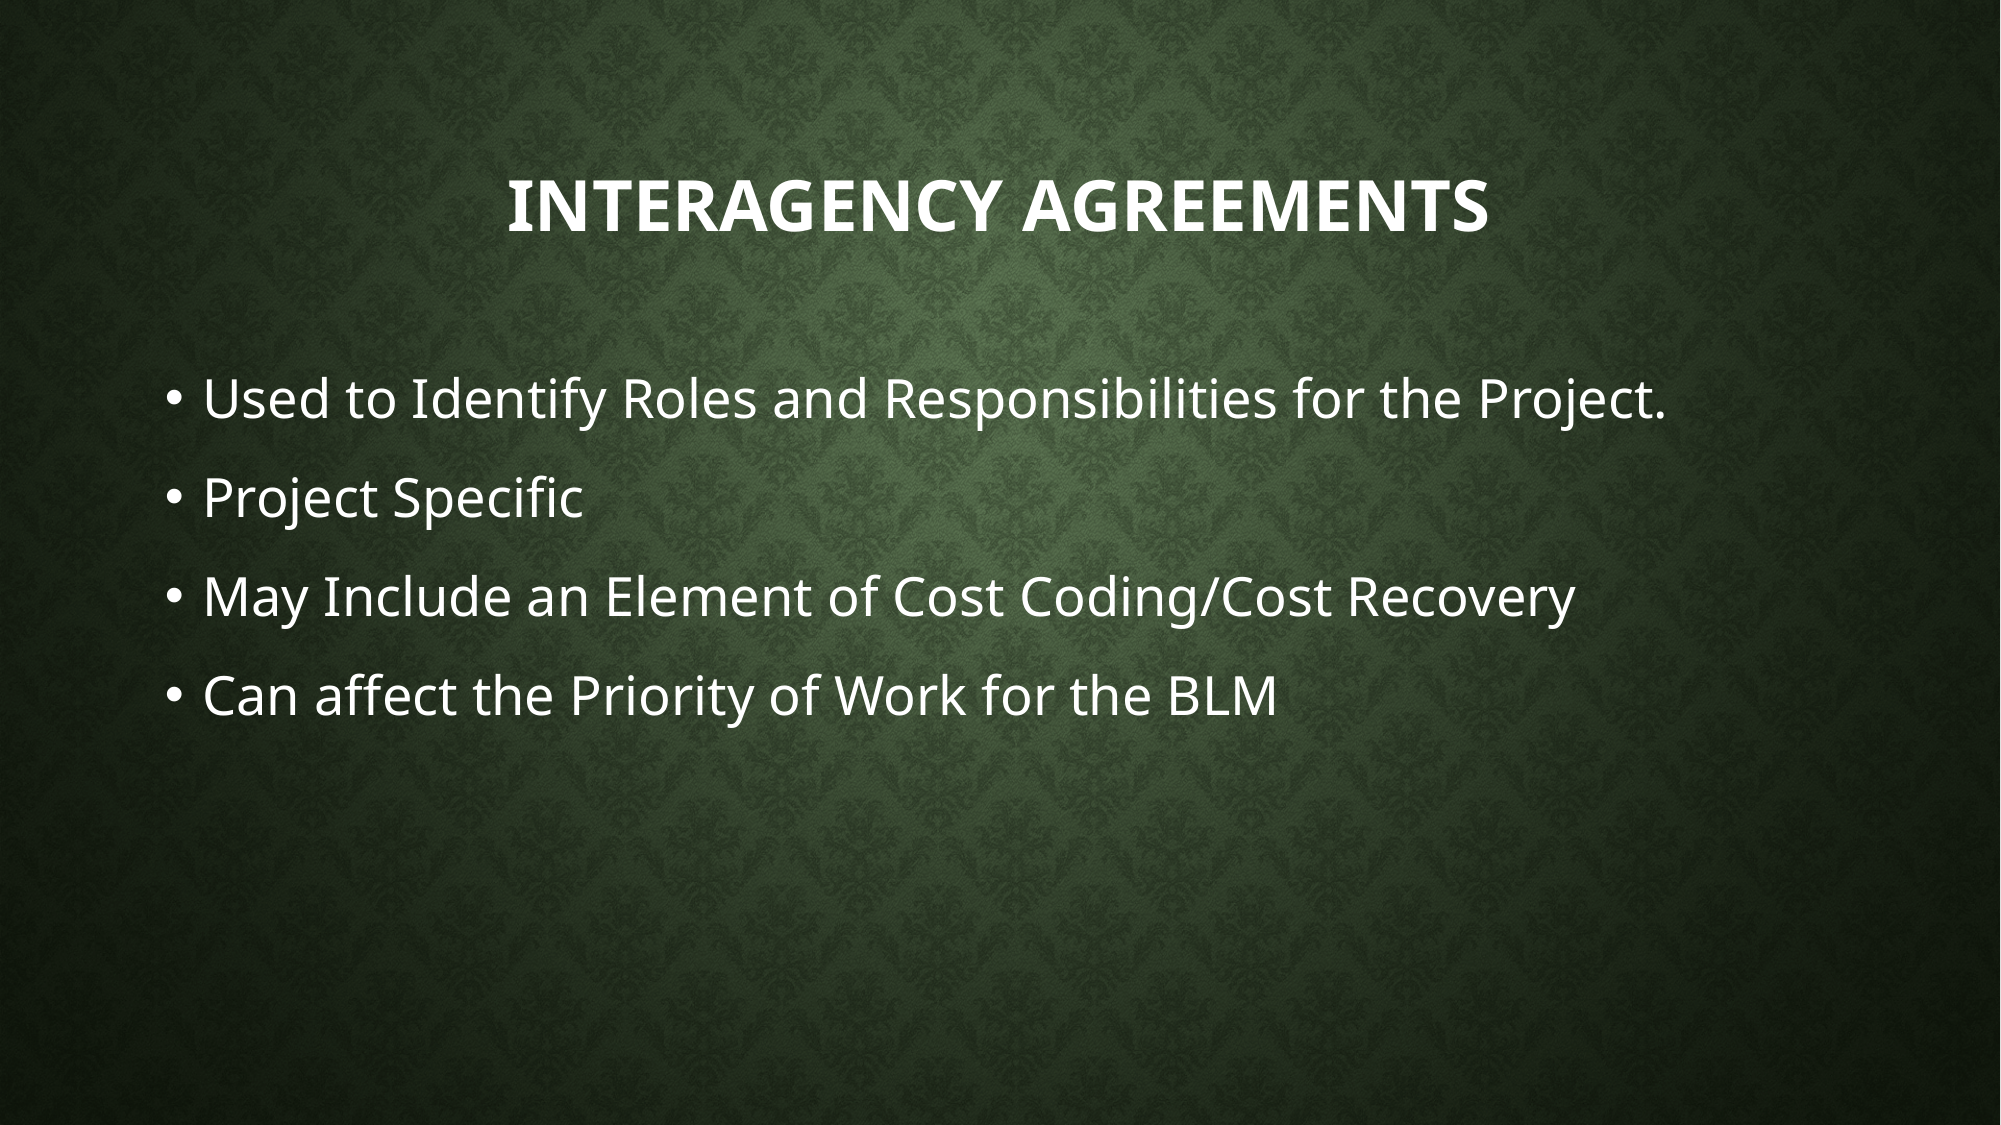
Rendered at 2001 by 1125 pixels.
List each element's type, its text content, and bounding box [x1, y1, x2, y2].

list Used to Identify Roles and Responsibilities for the Project. Project Specific May Include an Element of Cost Coding/Cost Recovery Can affect the Priority of Work for the BLM [149, 343, 1849, 950]
title Interagency Agreements [149, 99, 1849, 318]
